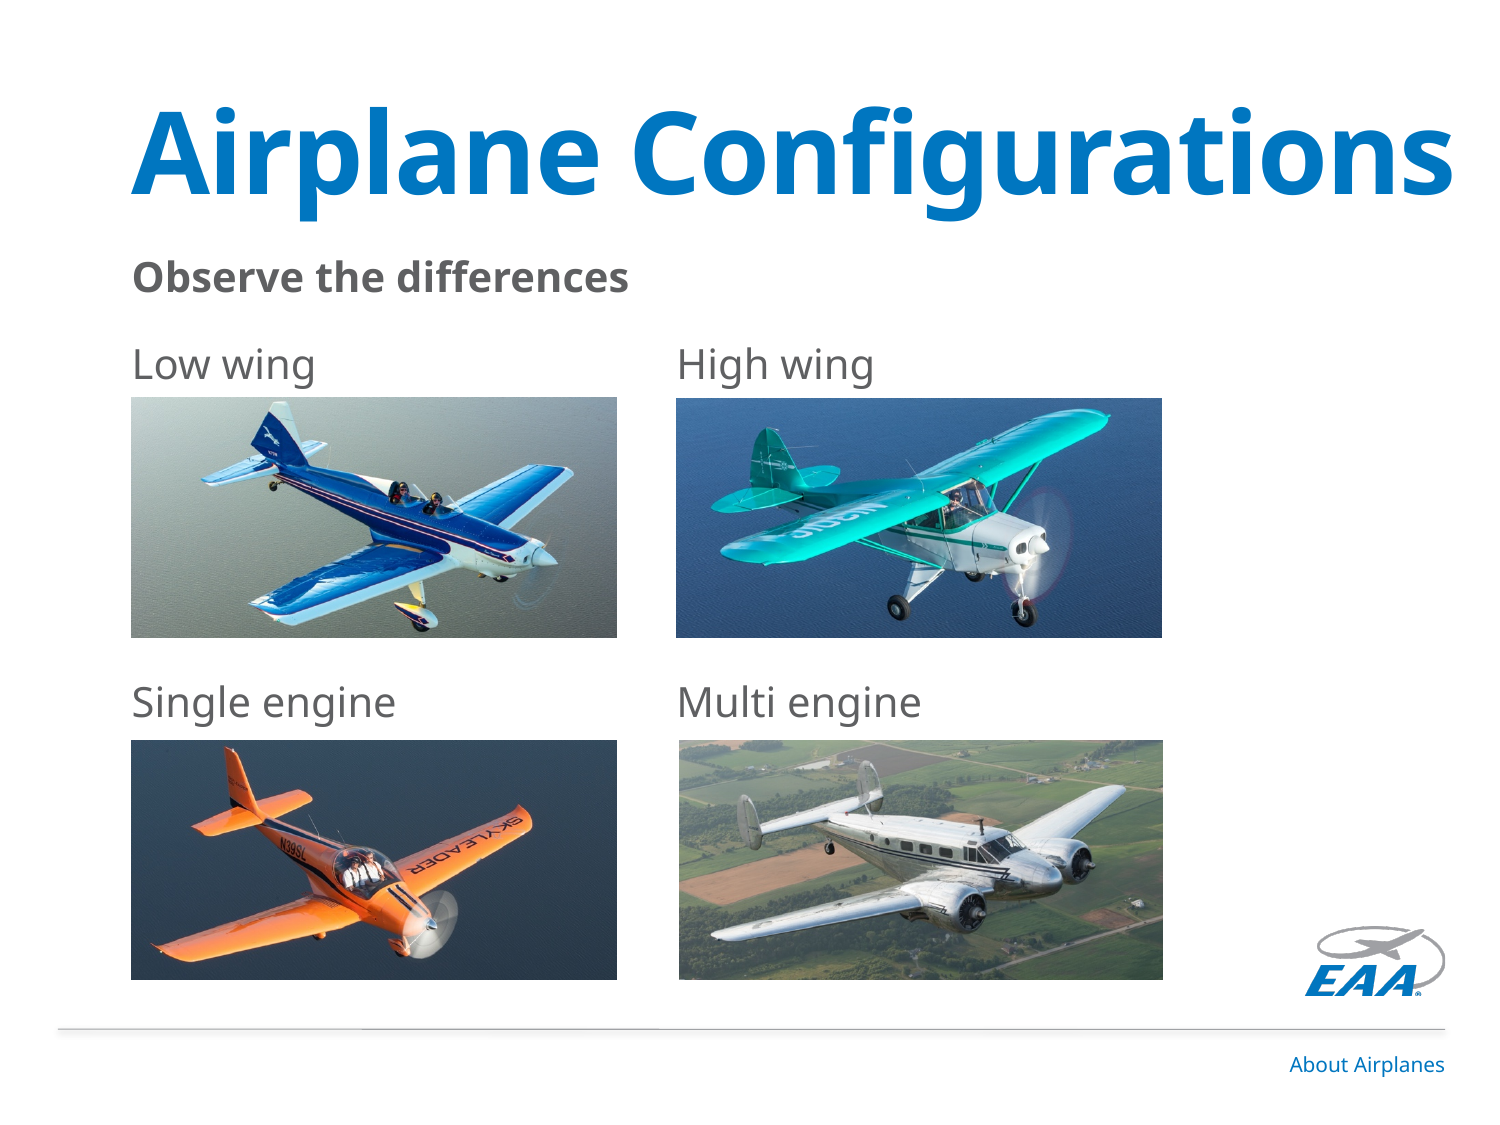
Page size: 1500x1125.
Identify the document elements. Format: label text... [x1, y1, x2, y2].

picture [676, 398, 1163, 638]
text_box Airplane Configurations [131, 77, 1466, 218]
text_box High wing [676, 337, 1162, 384]
text_box Multi engine [676, 675, 1162, 722]
picture [131, 397, 617, 638]
text_box Low wing [131, 337, 477, 383]
picture [1304, 926, 1446, 996]
text_box Single engine [131, 675, 477, 722]
text_box Observe the differences [131, 250, 1162, 305]
text_box About Airplanes [162, 1035, 1446, 1077]
picture [130, 740, 617, 981]
picture [679, 740, 1163, 981]
